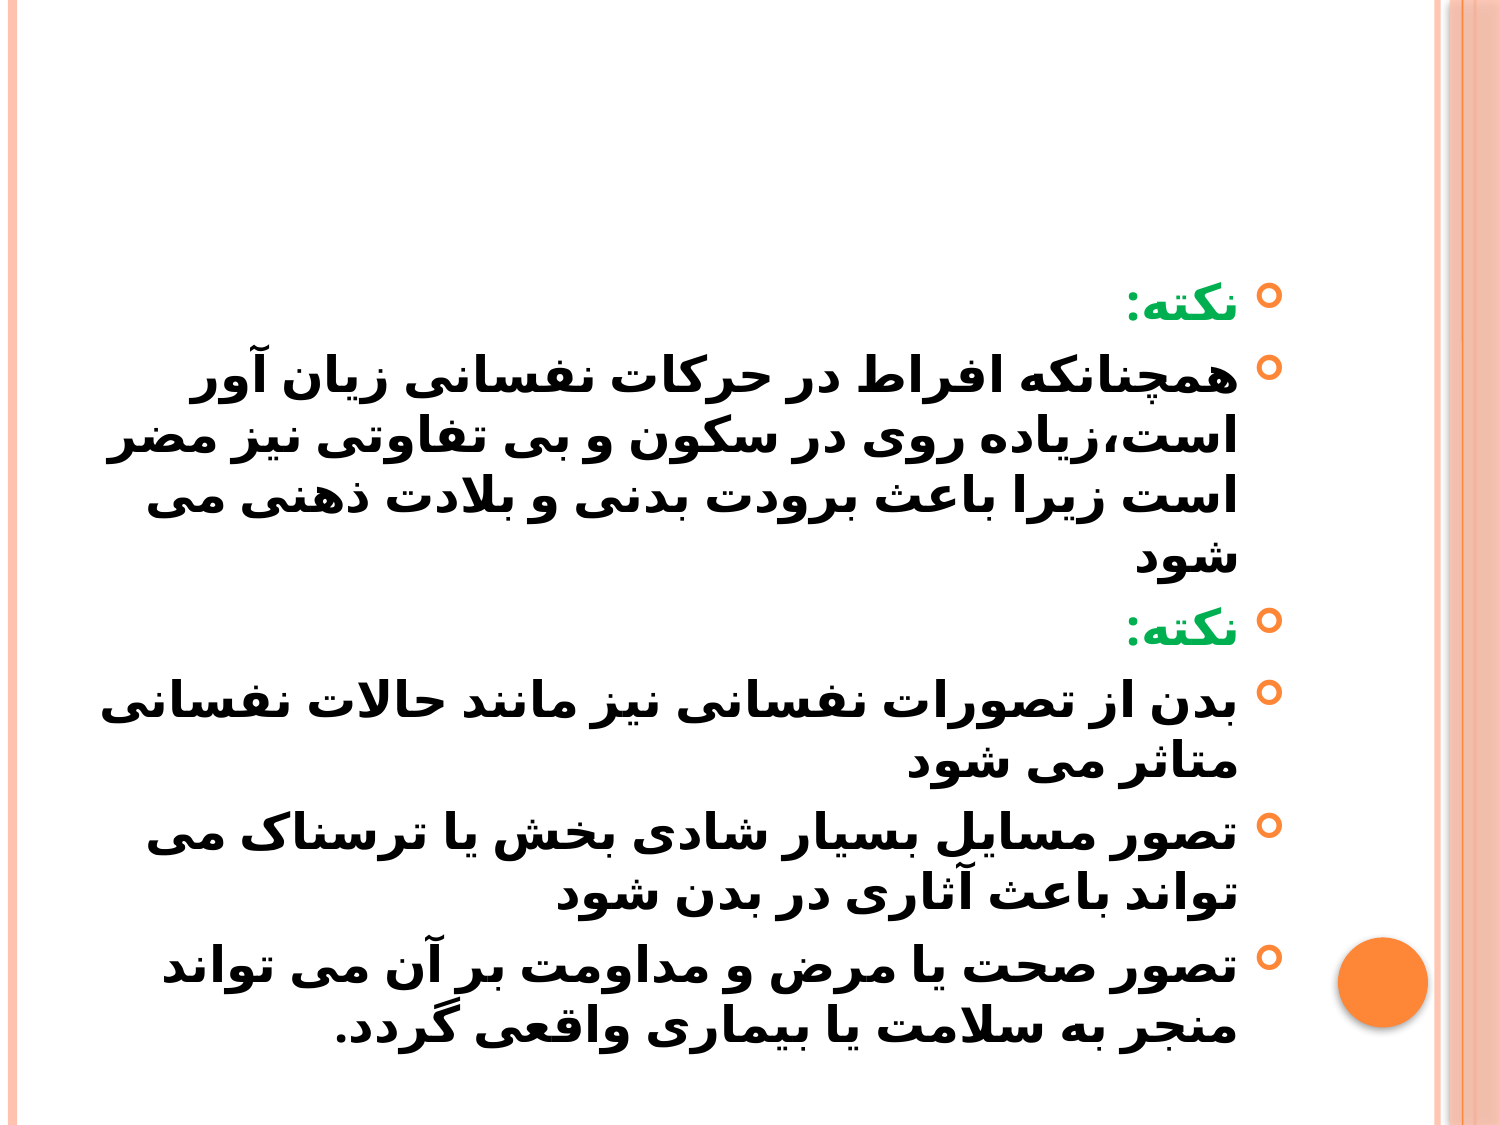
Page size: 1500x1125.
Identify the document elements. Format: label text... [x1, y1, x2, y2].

list نکته: همچنانکه افراط در حرکات نفسانی زیان آور است،زیاده روی در سکون و بی تفاوتی نیز مضر است زیرا باعث برودت بدنی و بلادت ذهنی می شود نکته: بدن از تصورات نفسانی نیز مانند حالات نفسانی متاثر می شود تصور مسایل بسیار شادی بخش یا ترسناک می تواند باعث آثاری در بدن شود تصور صحت یا مرض و مداومت بر آن می تواند منجر به سلامت یا بیماری واقعی گردد. [75, 262, 1300, 1062]
